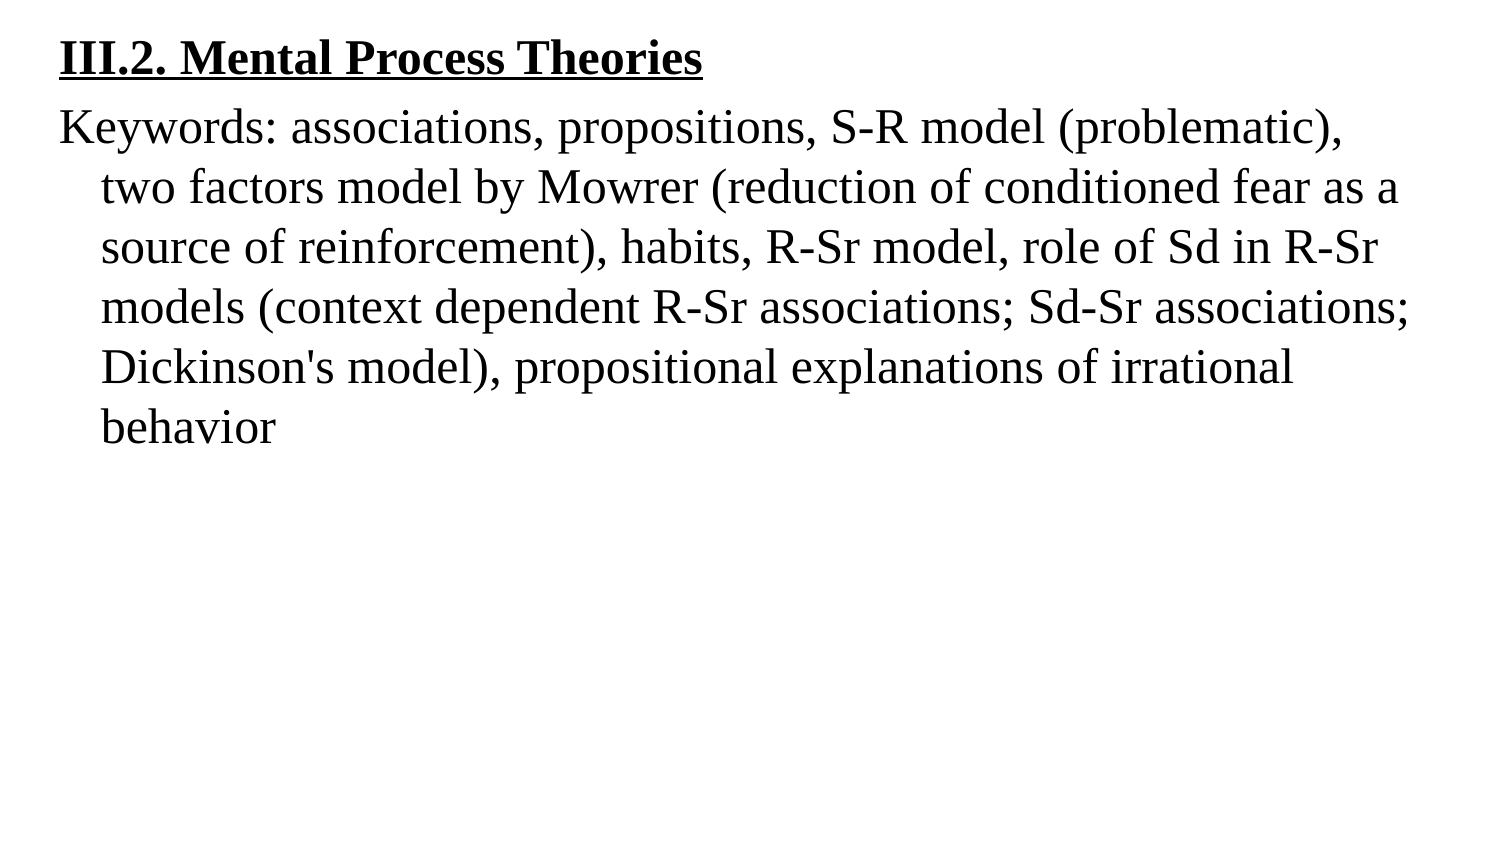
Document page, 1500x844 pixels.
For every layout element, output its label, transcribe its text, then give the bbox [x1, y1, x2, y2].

list III.2. Mental Process Theories Keywords: associations, propositions, S-R model (problematic), two factors model by Mowrer (reduction of conditioned fear as a source of reinforcement), habits, R-Sr model, role of Sd in R-Sr models (context dependent R-Sr associations; Sd-Sr associations; Dickinson's model), propositional explanations of irrational behavior [47, 18, 1426, 722]
